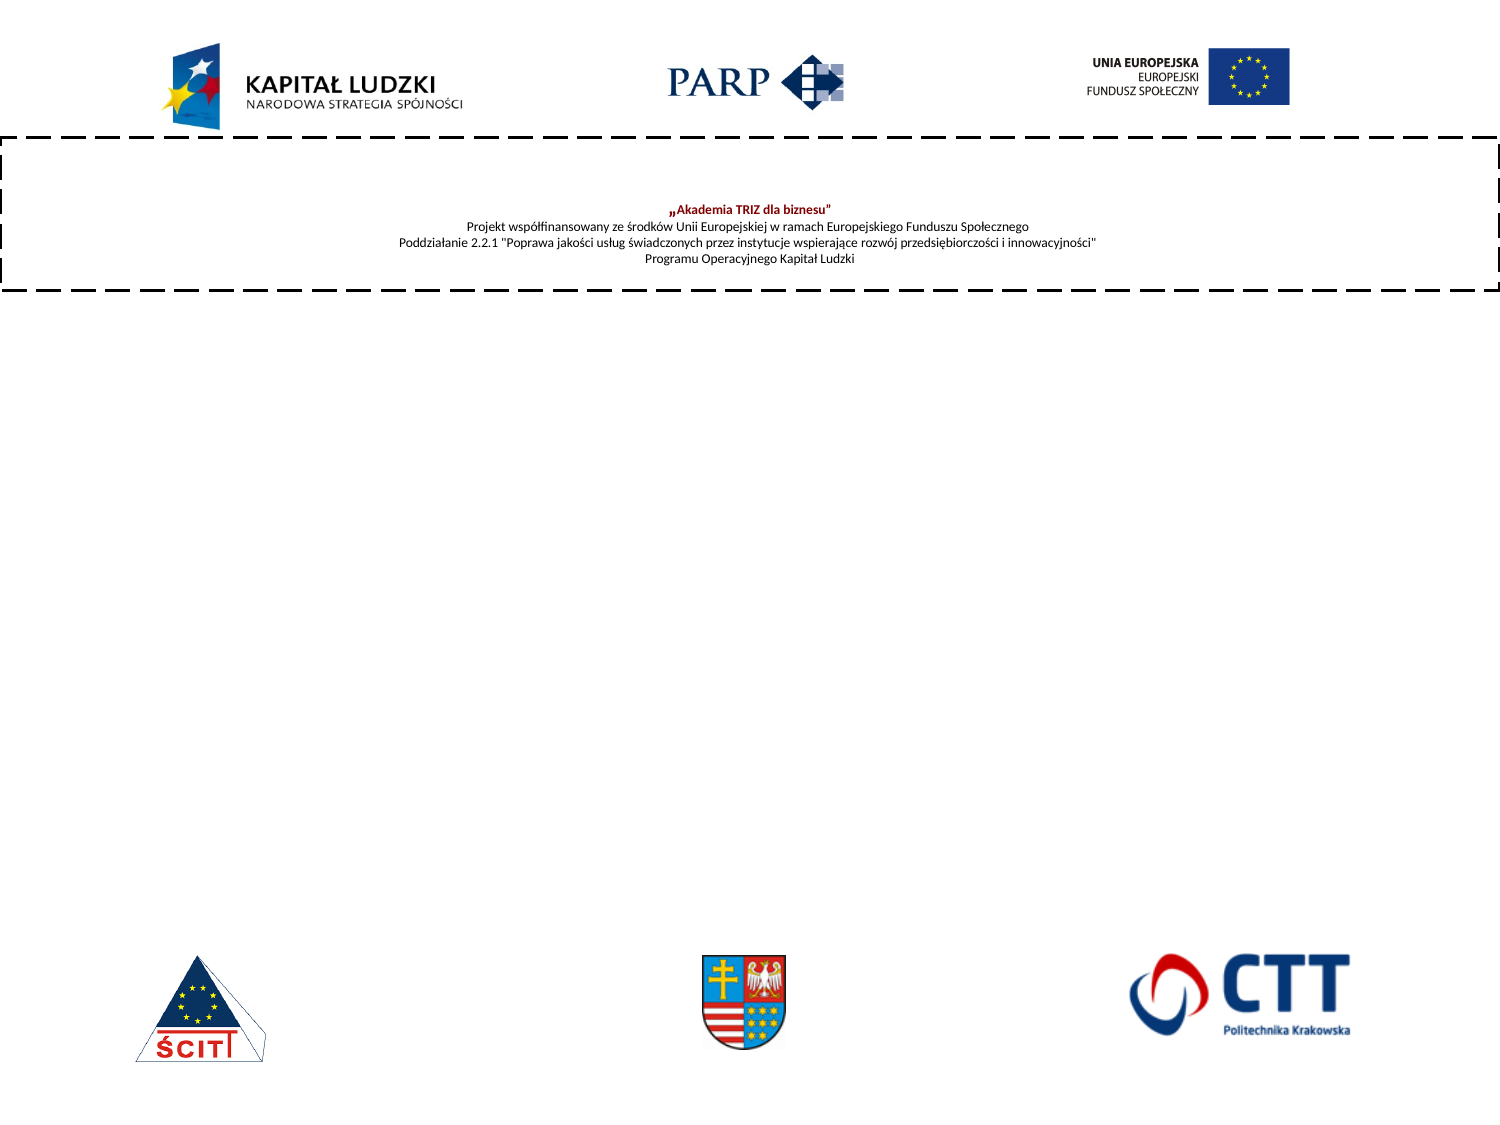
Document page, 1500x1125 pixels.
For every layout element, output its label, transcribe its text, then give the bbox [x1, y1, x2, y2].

picture [111, 0, 510, 173]
title „Akademia TRIZ dla biznesu” Projekt współfinansowany ze środków Unii Europejskiej w ramach Europejskiego Funduszu Społecznego Poddziałanie 2.2.1 "Poprawa jakości usług świadczonych przez instytucje wspierające rozwój przedsiębiorczości i innowacyjności" Programu Operacyjnego Kapitał Ludzki [0, 136, 1500, 292]
picture [1068, 30, 1309, 123]
picture [643, 42, 870, 122]
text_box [135, 951, 1352, 1062]
